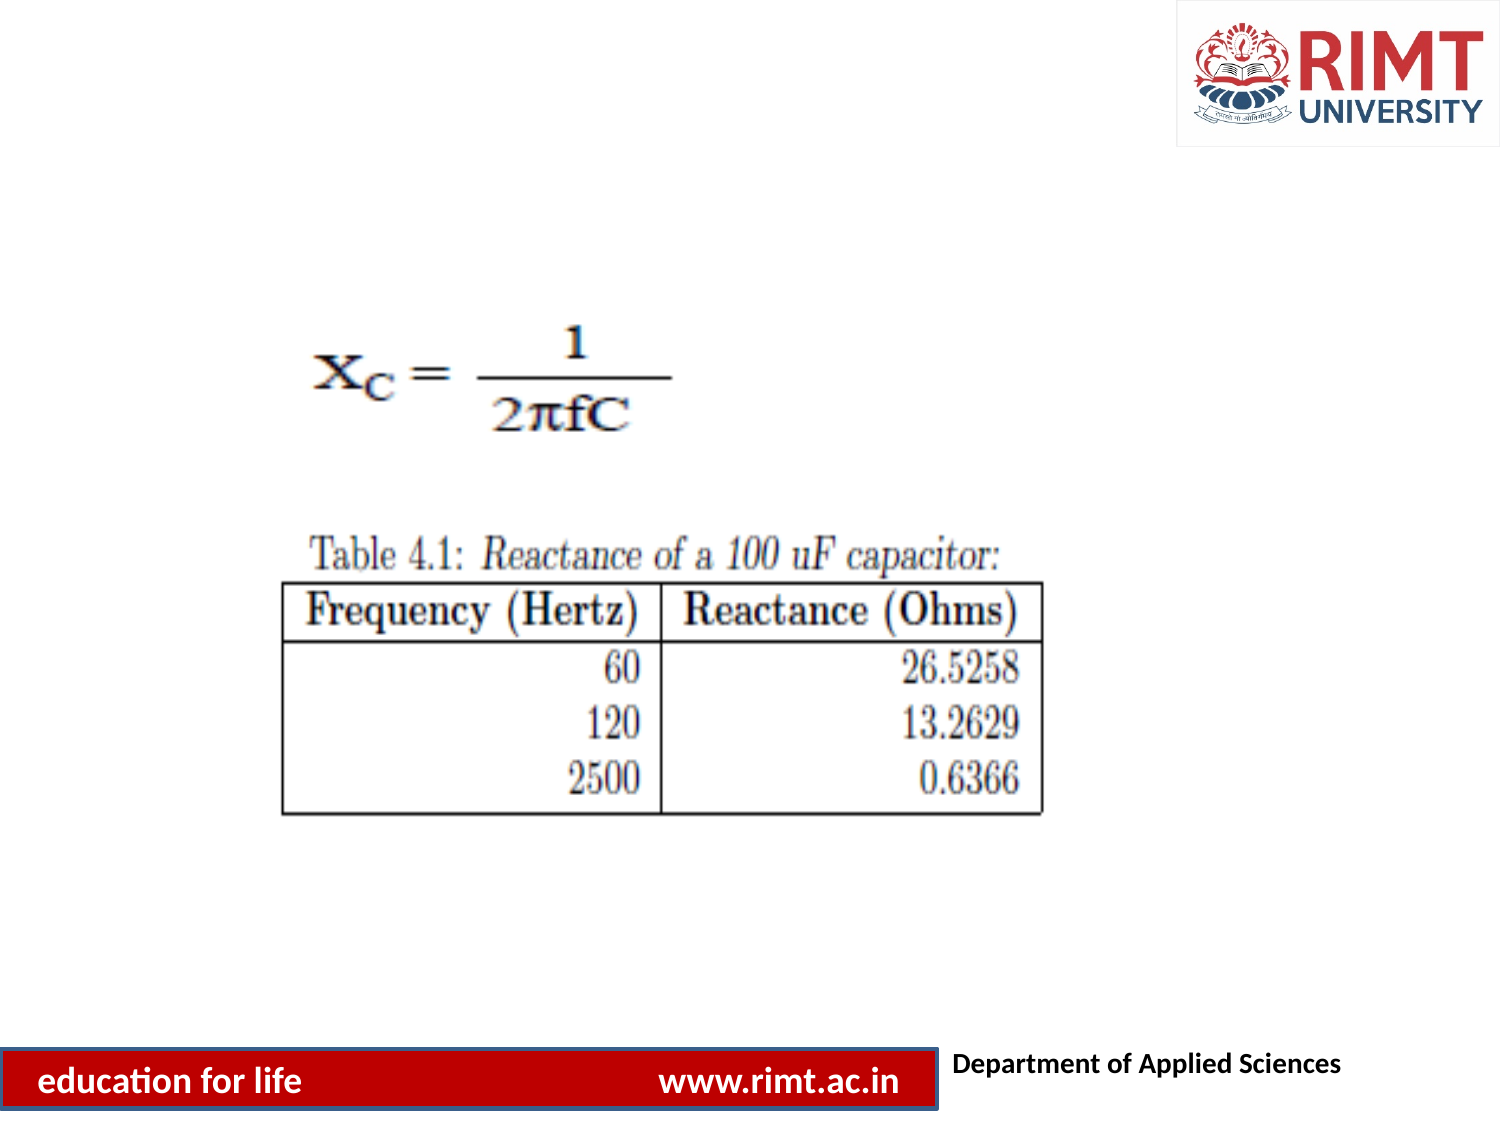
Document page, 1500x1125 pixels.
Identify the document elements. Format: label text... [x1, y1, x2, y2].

text_box Department of Applied Sciences [937, 1037, 1500, 1088]
picture [274, 512, 1063, 838]
text_box education for life www.rimt.ac.in [0, 1047, 939, 1111]
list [299, 299, 713, 451]
picture [1176, 0, 1500, 148]
